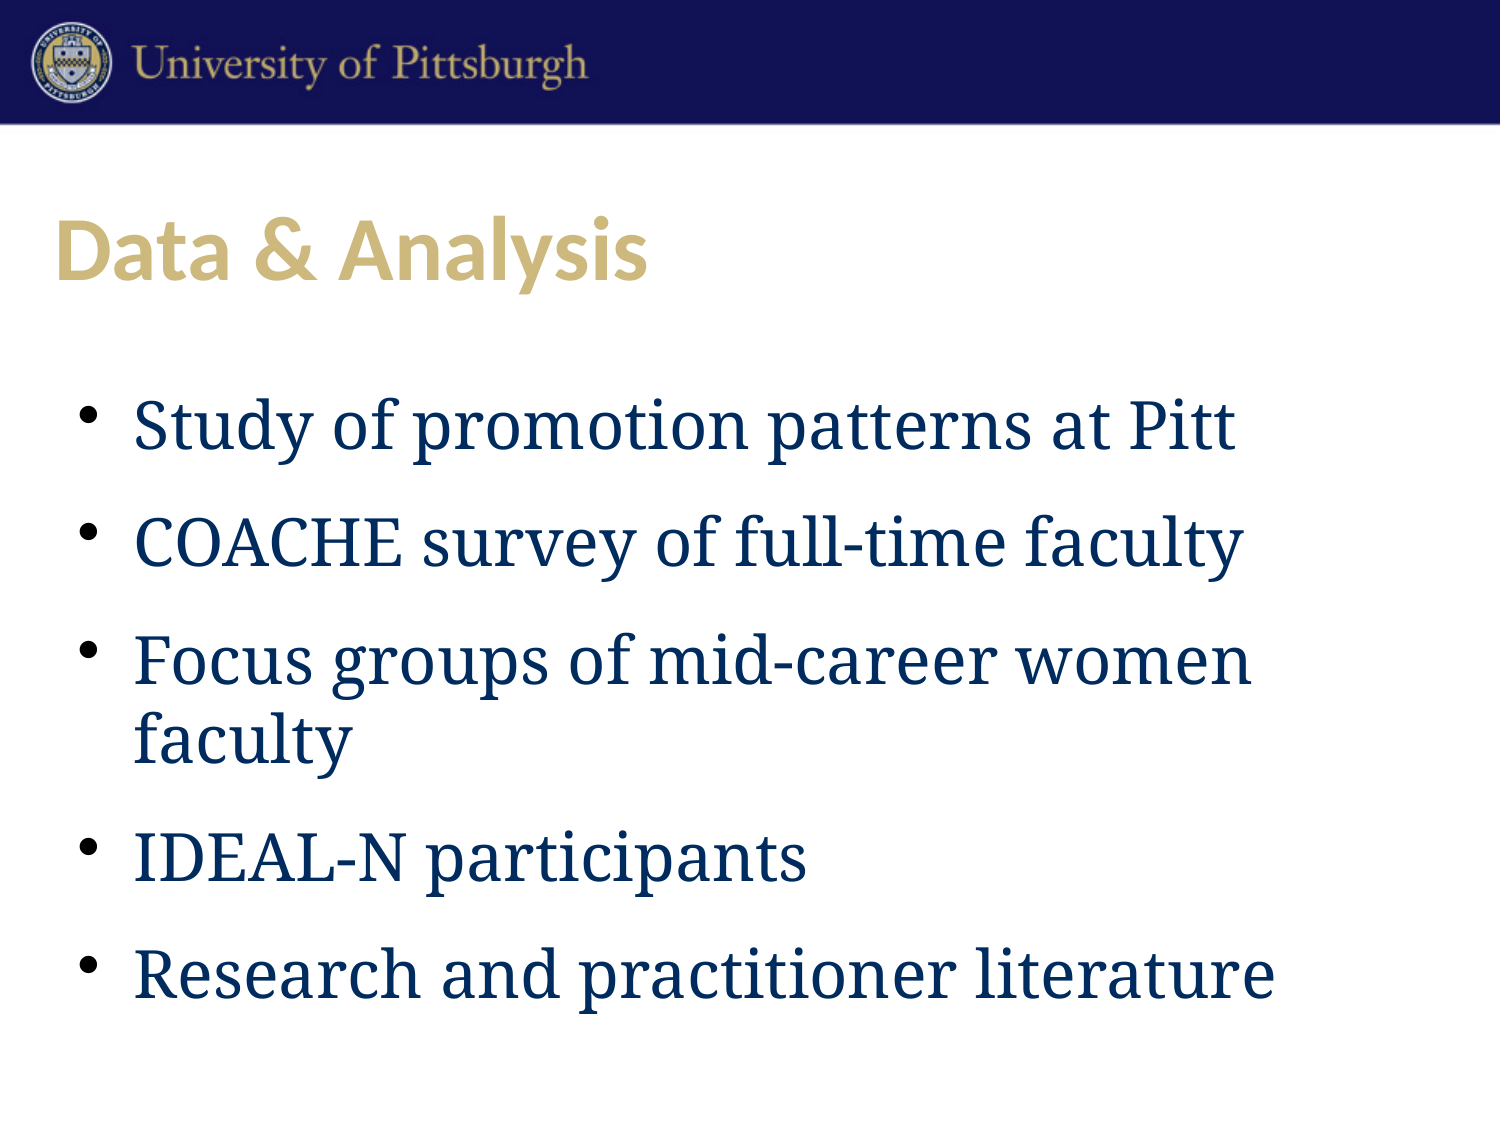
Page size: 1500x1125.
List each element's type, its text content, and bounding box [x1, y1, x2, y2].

list Study of promotion patterns at Pitt COACHE survey of full-time faculty Focus groups of mid-career women faculty IDEAL-N participants Research and practitioner literature [62, 375, 1425, 963]
title Data & Analysis [39, 149, 1457, 338]
picture [0, 0, 1500, 1125]
